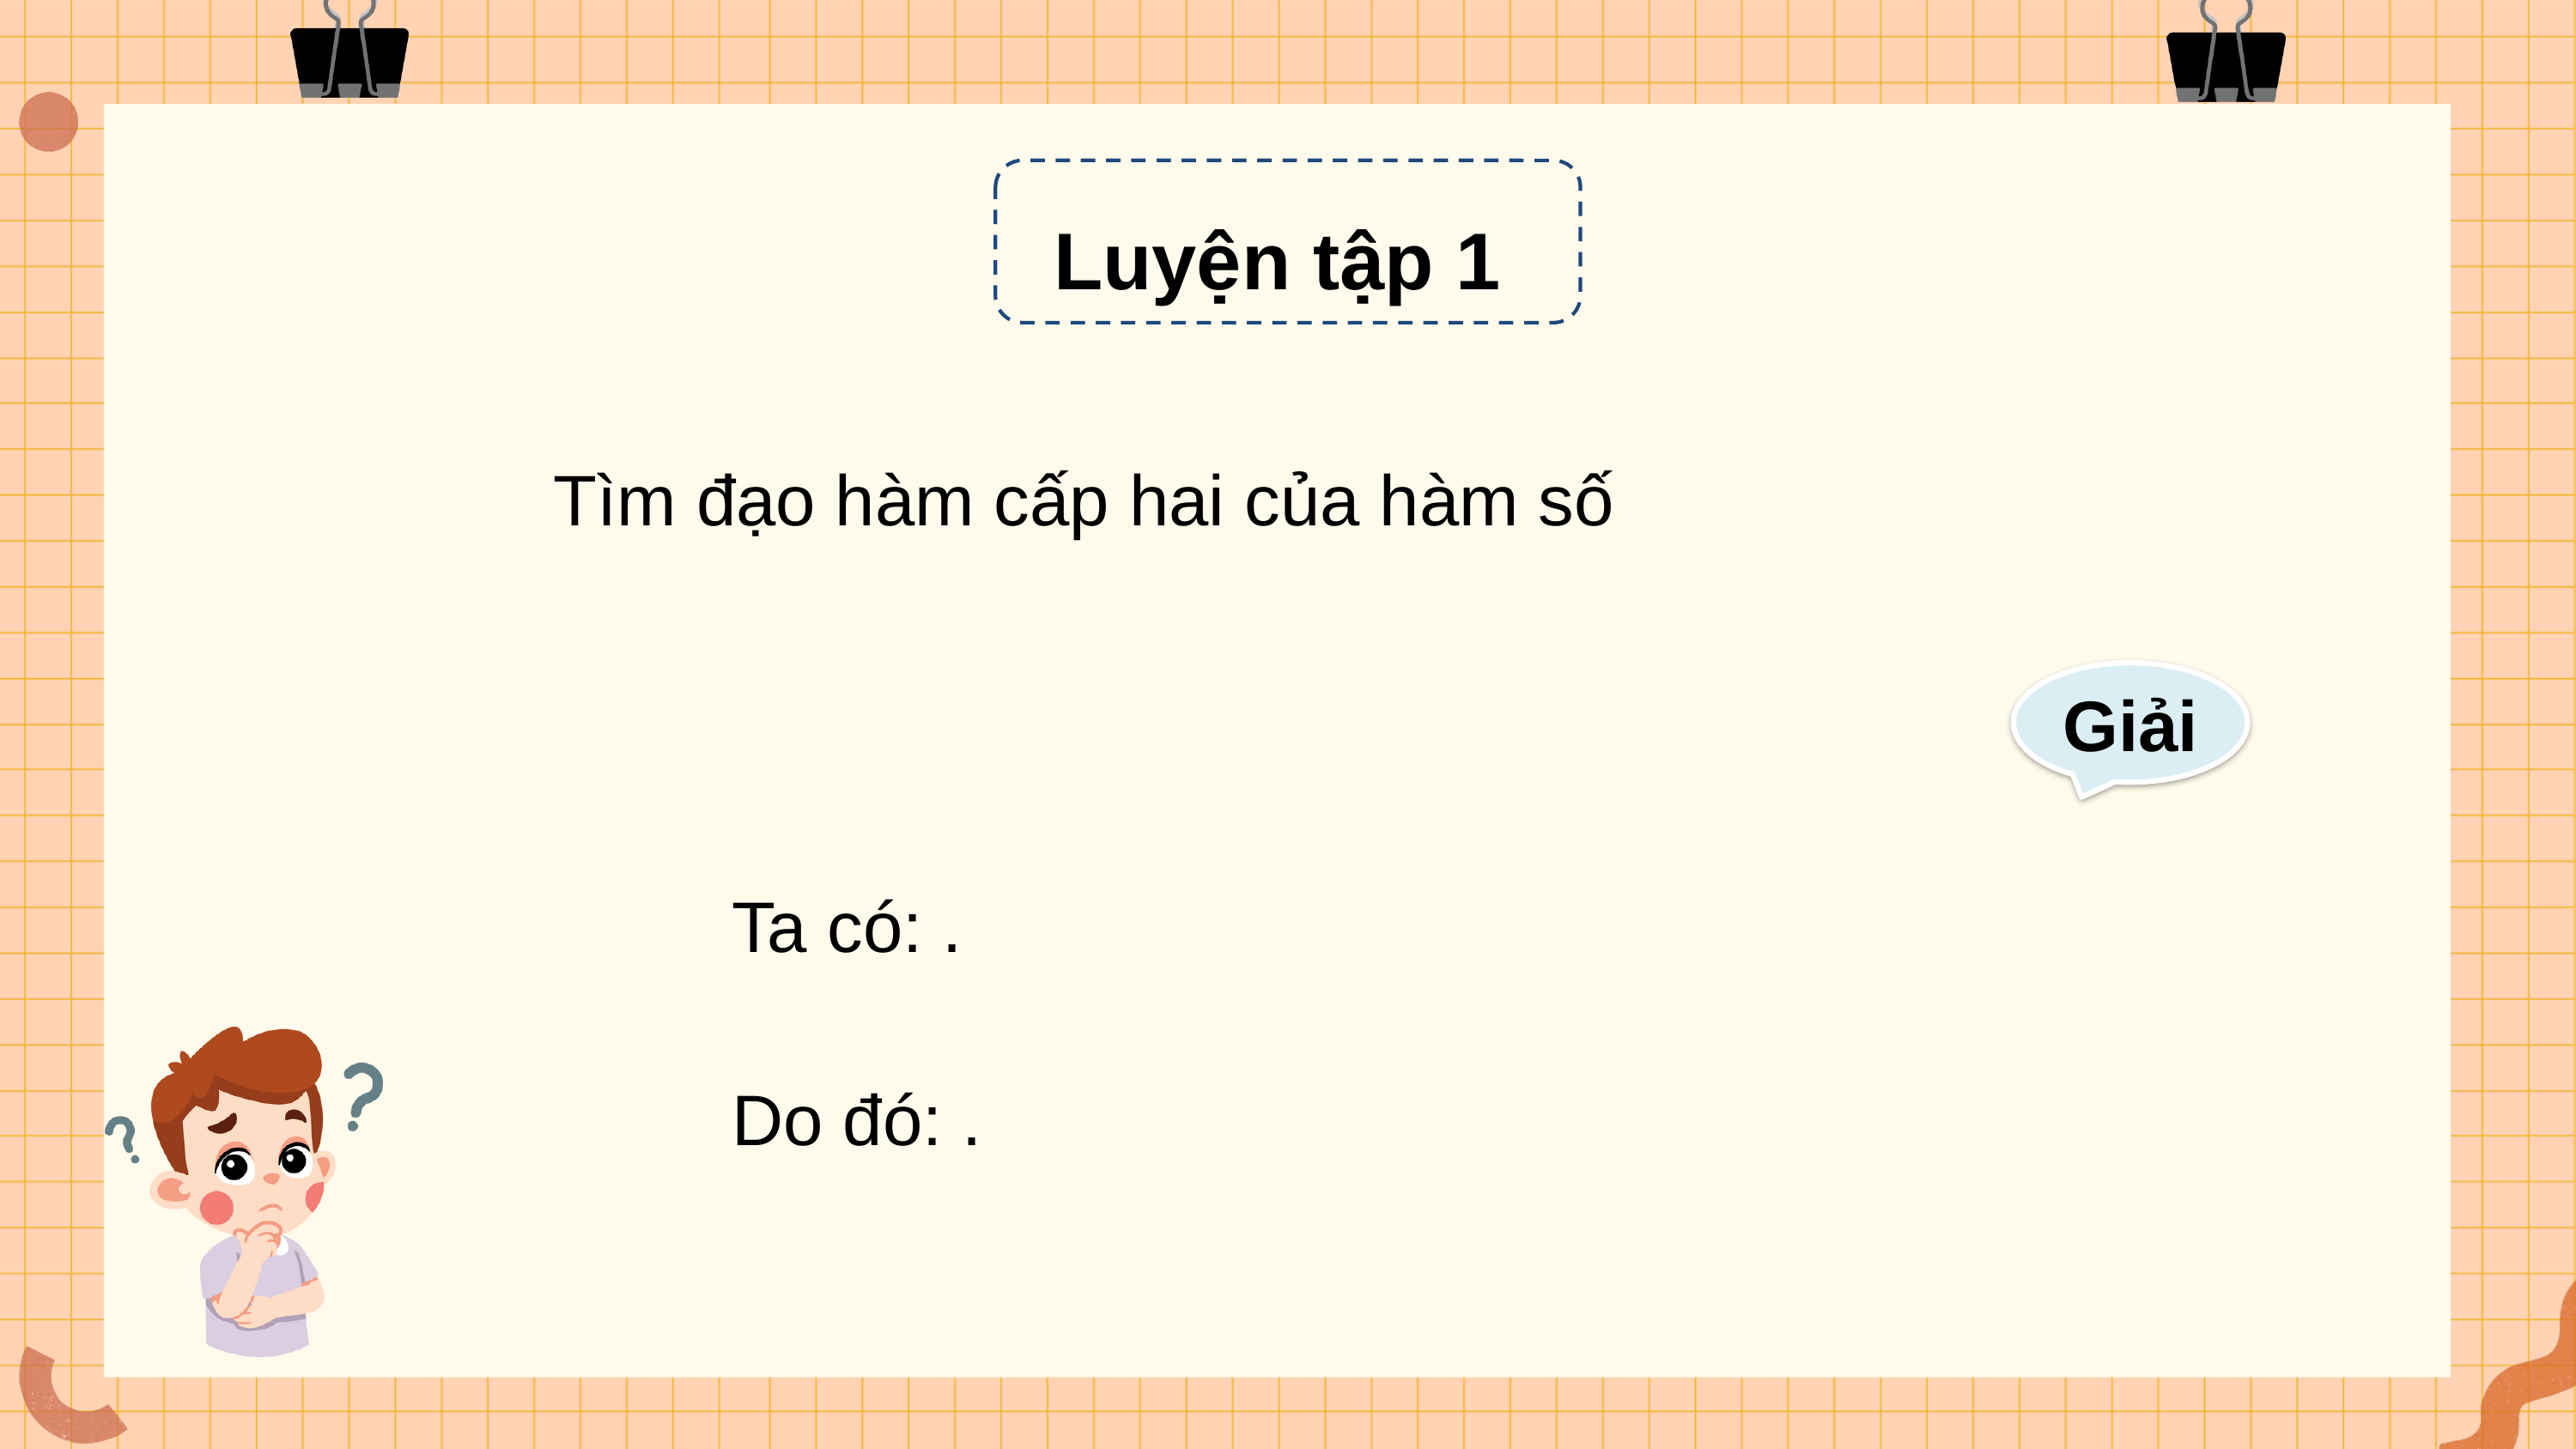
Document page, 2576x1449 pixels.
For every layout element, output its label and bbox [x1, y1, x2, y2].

text_box [995, 154, 1581, 324]
picture [0, 0, 2576, 1449]
